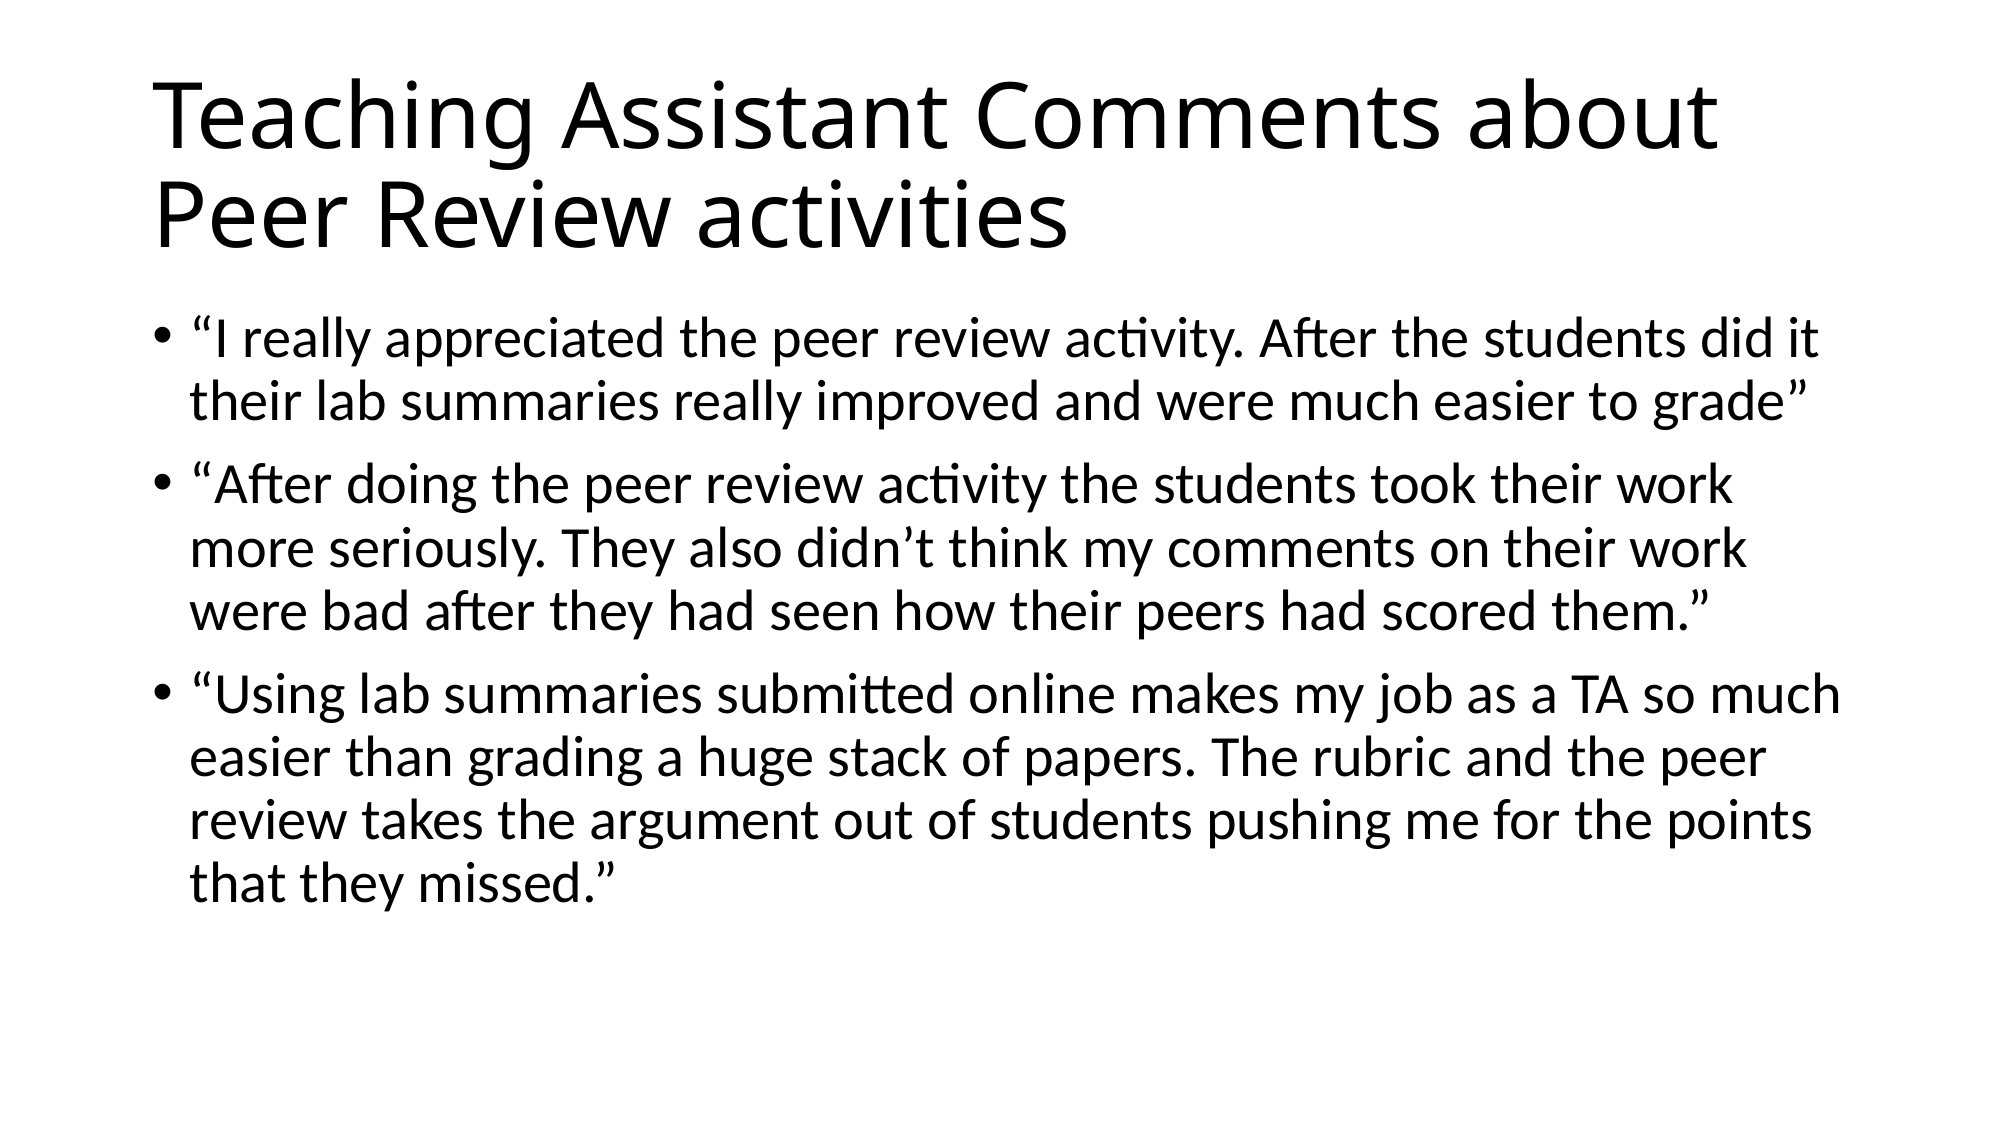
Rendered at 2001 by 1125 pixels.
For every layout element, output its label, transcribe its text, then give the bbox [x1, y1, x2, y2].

list “I really appreciated the peer review activity. After the students did it their lab summaries really improved and were much easier to grade” “After doing the peer review activity the students took their work more seriously. They also didn’t think my comments on their work were bad after they had seen how their peers had scored them.” “Using lab summaries submitted online makes my job as a TA so much easier than grading a huge stack of papers. The rubric and the peer review takes the argument out of students pushing me for the points that they missed.” [137, 299, 1863, 1014]
title Teaching Assistant Comments about Peer Review activities [137, 59, 1863, 278]
